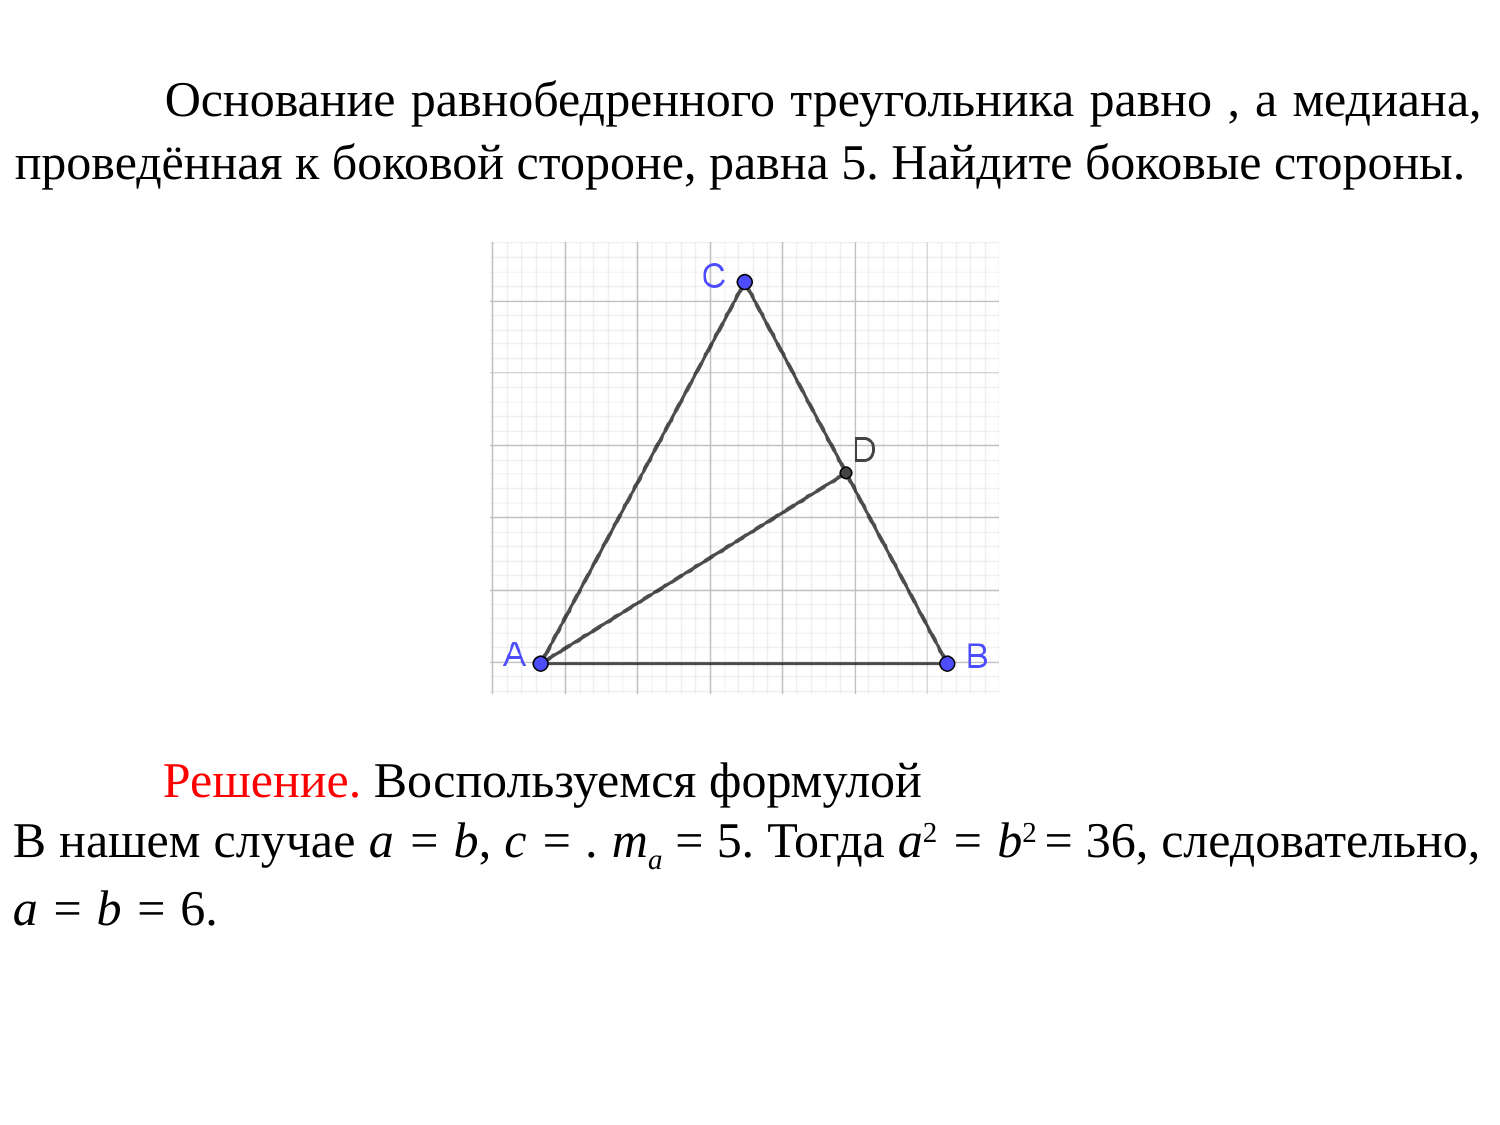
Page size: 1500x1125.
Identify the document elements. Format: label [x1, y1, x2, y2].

picture [489, 242, 999, 695]
